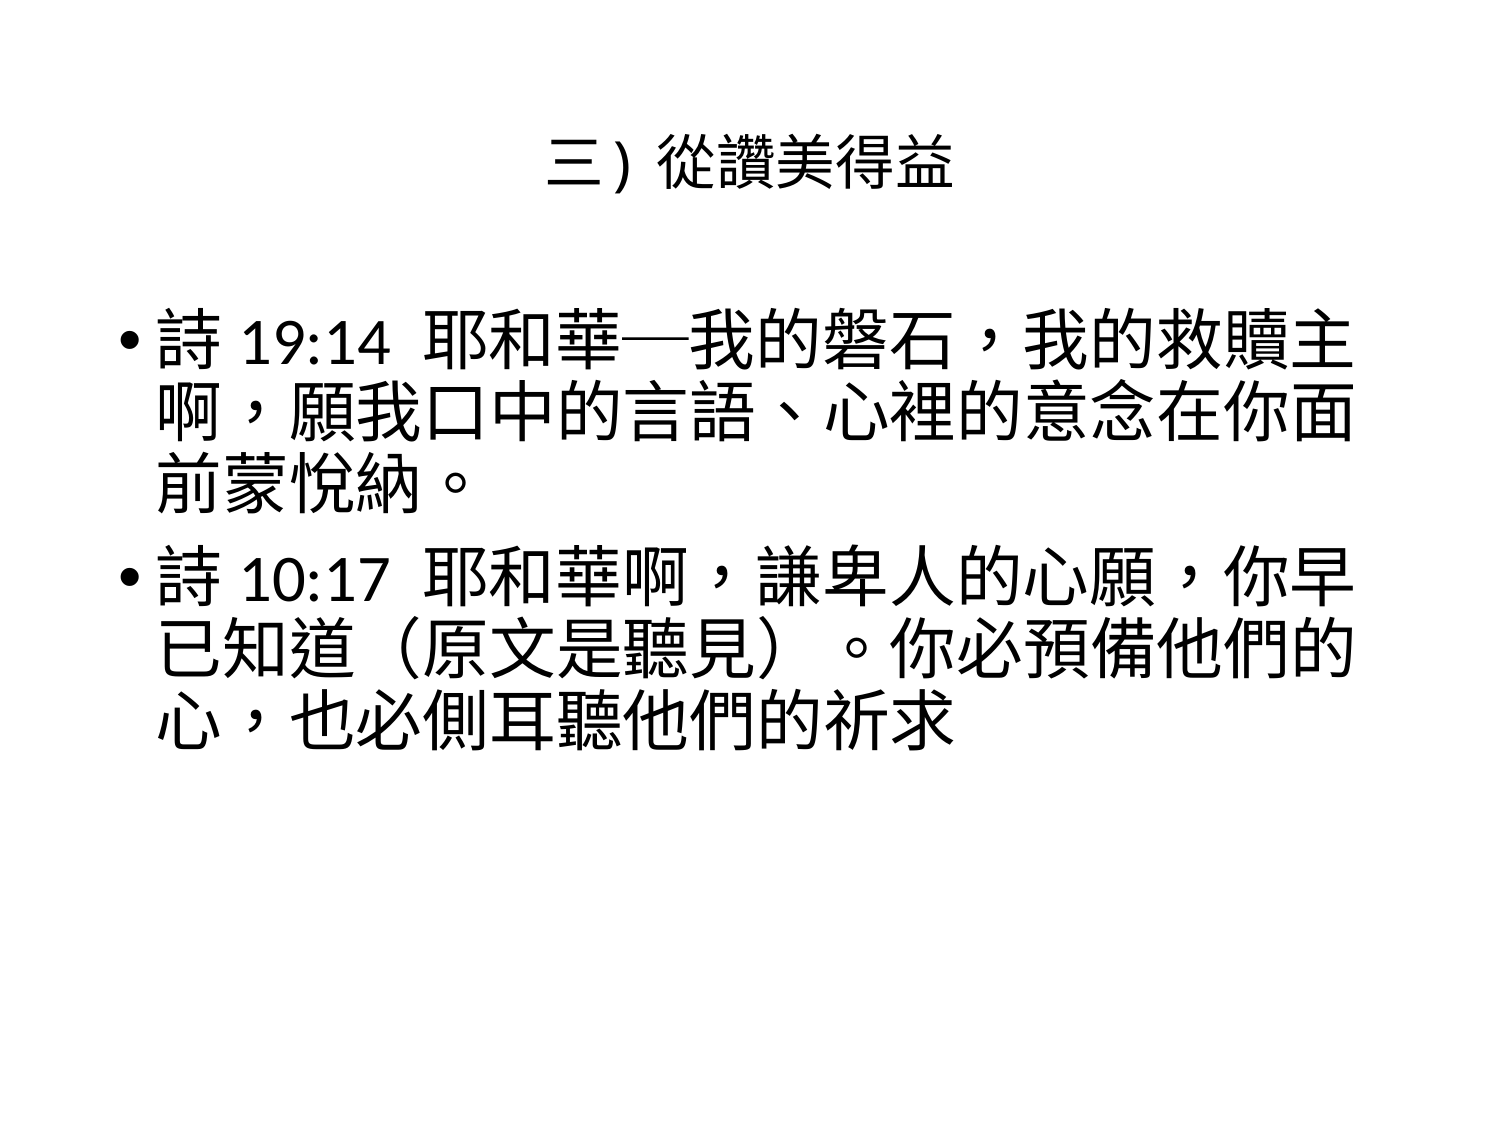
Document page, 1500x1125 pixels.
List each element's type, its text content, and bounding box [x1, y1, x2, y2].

list 詩19:14 耶和華─我的磐石，我的救贖主啊，願我口中的言語、心裡的意念在你面前蒙悅納。 詩10:17 耶和華啊，謙卑人的心願，你早已知道（原文是聽見）。你必預備他們的心，也必側耳聽他們的祈求 [103, 299, 1397, 1038]
title 三) 從讚美得益 [103, 59, 1397, 278]
